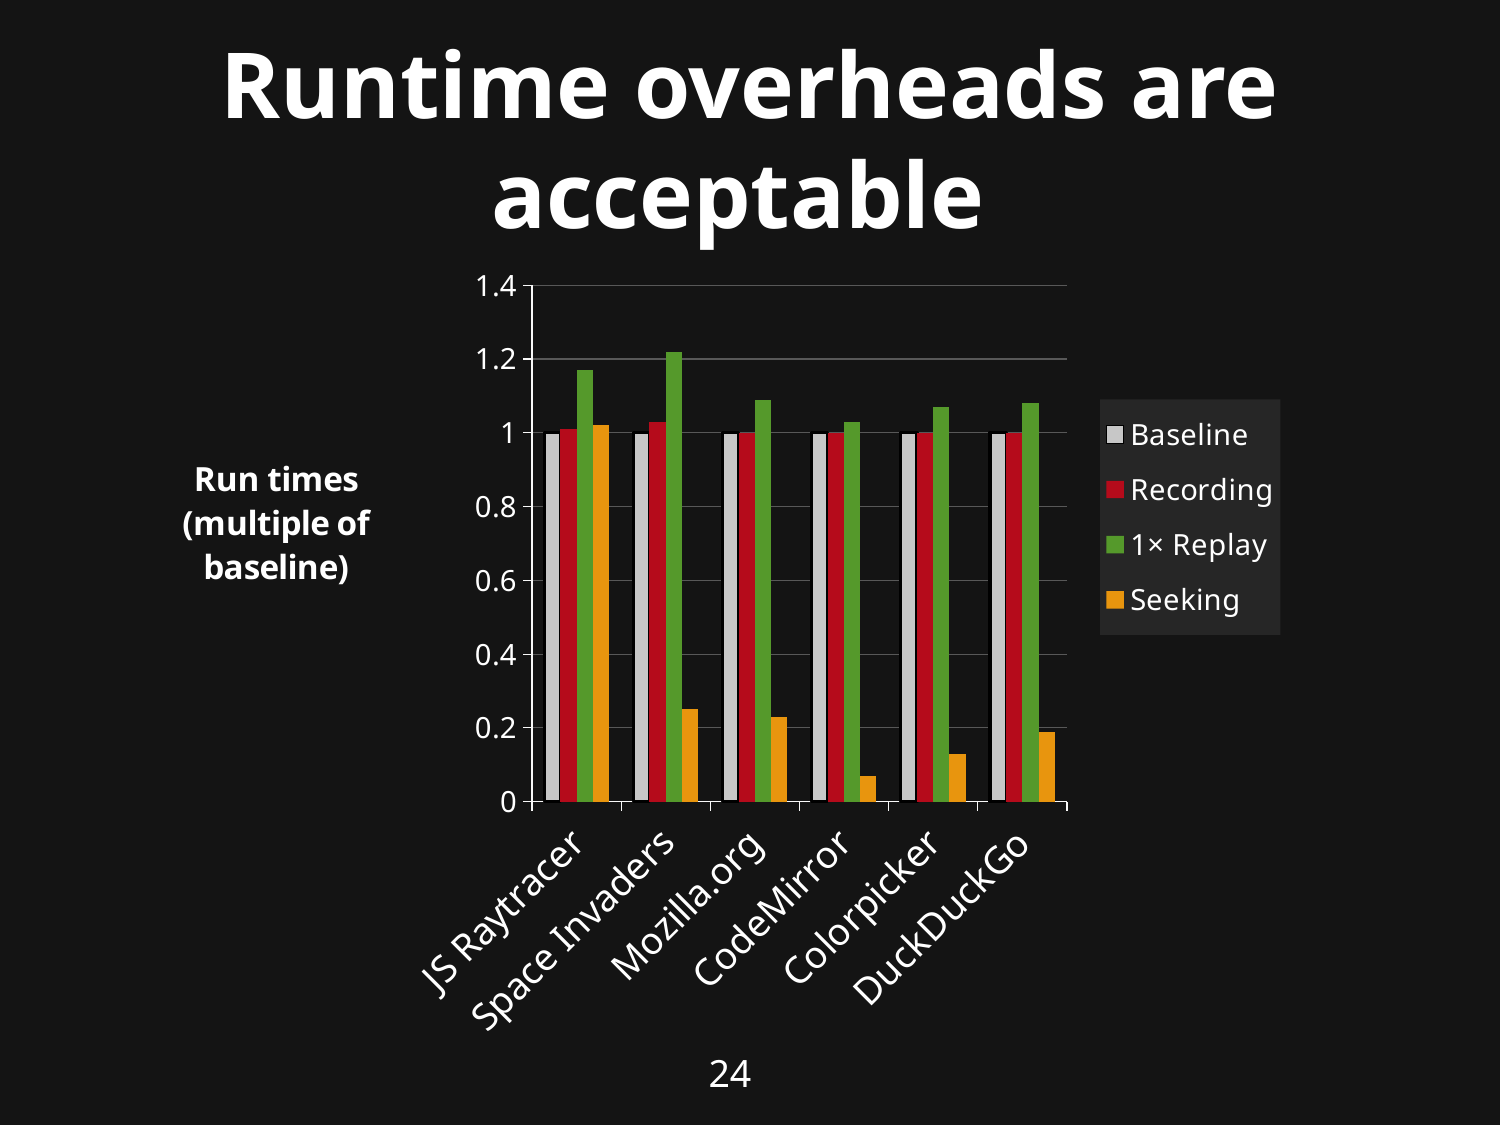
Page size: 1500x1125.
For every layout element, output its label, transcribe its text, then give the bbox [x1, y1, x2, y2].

chart [161, 248, 1289, 1059]
title Runtime overheads are acceptable [112, 19, 1388, 255]
